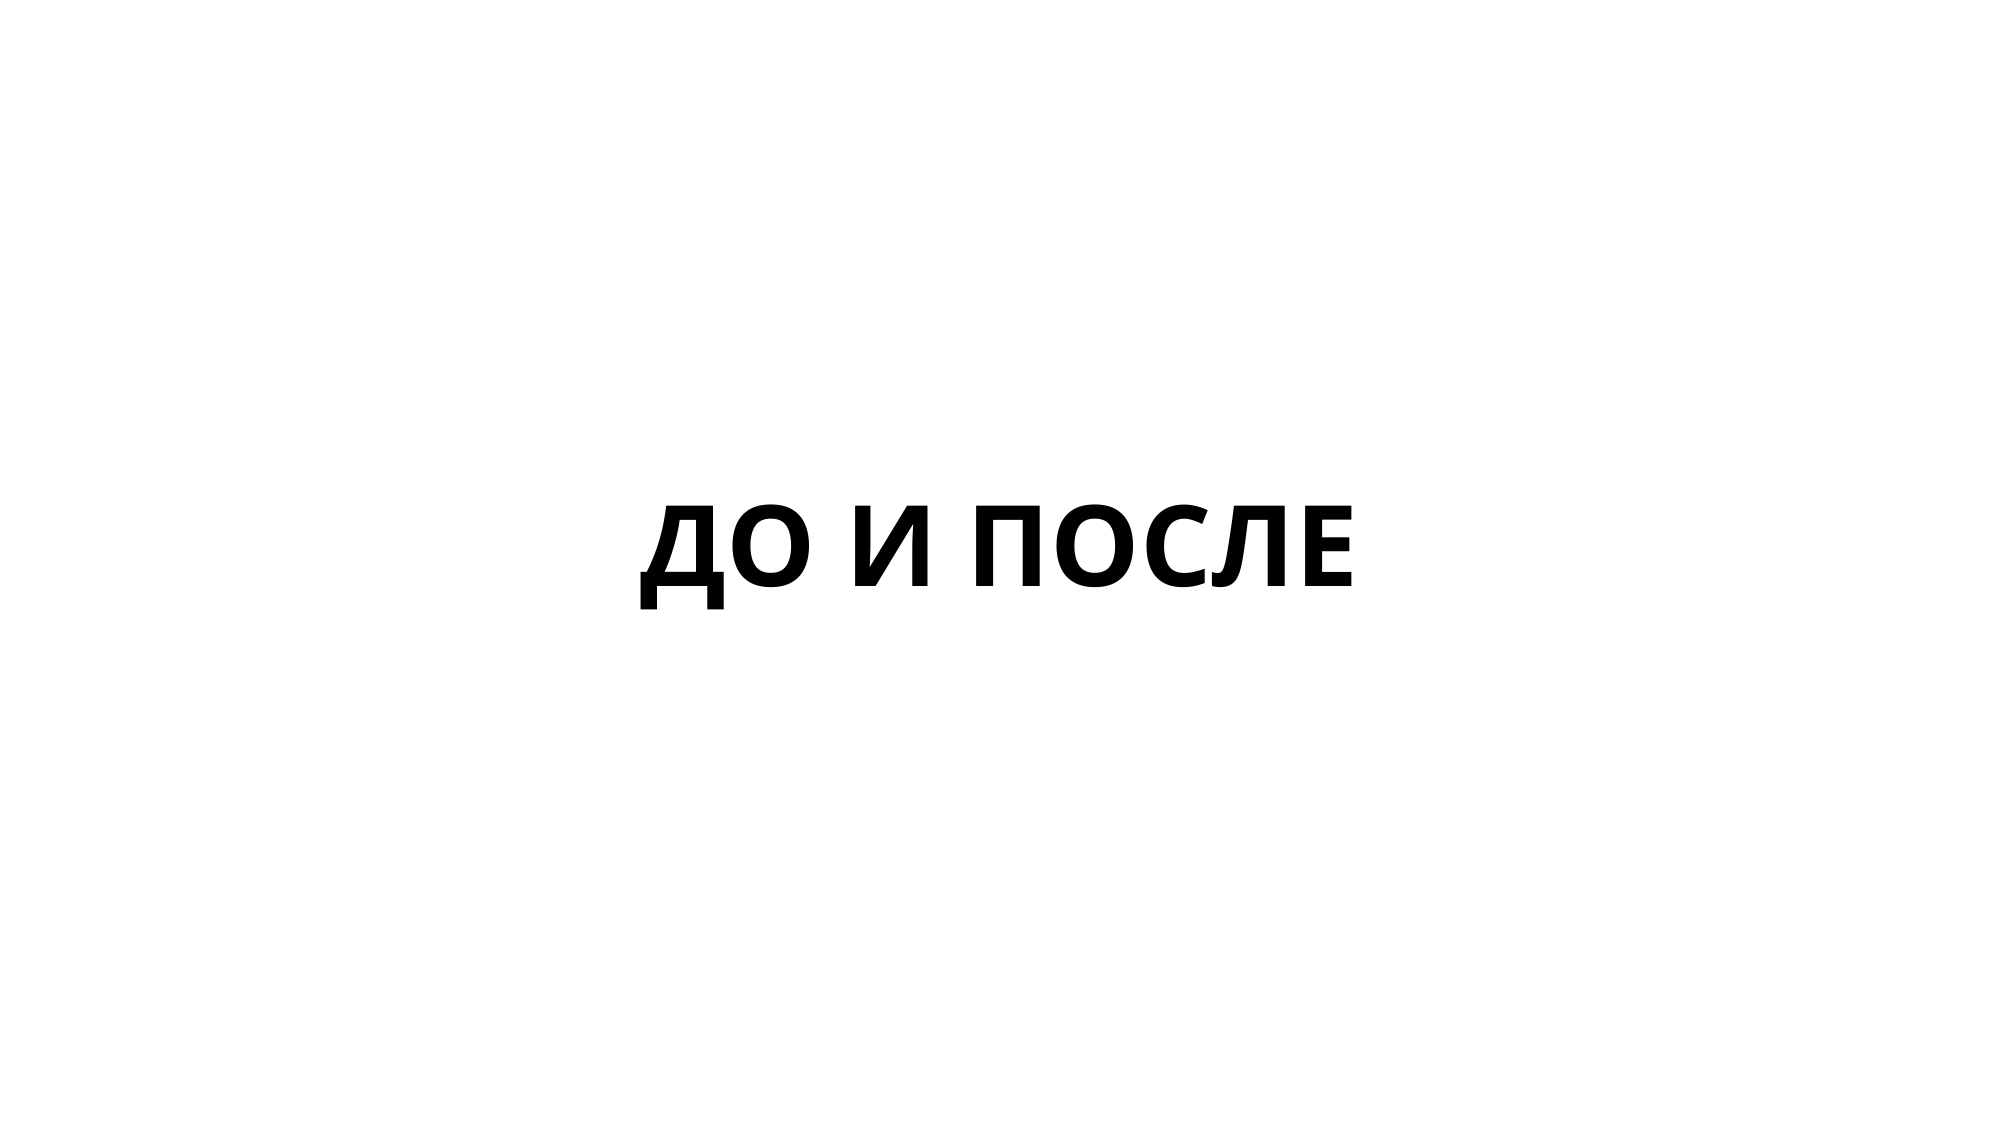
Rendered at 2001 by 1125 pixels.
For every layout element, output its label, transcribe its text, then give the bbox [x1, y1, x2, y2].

list ДО И ПОСЛЕ [196, 481, 1804, 669]
